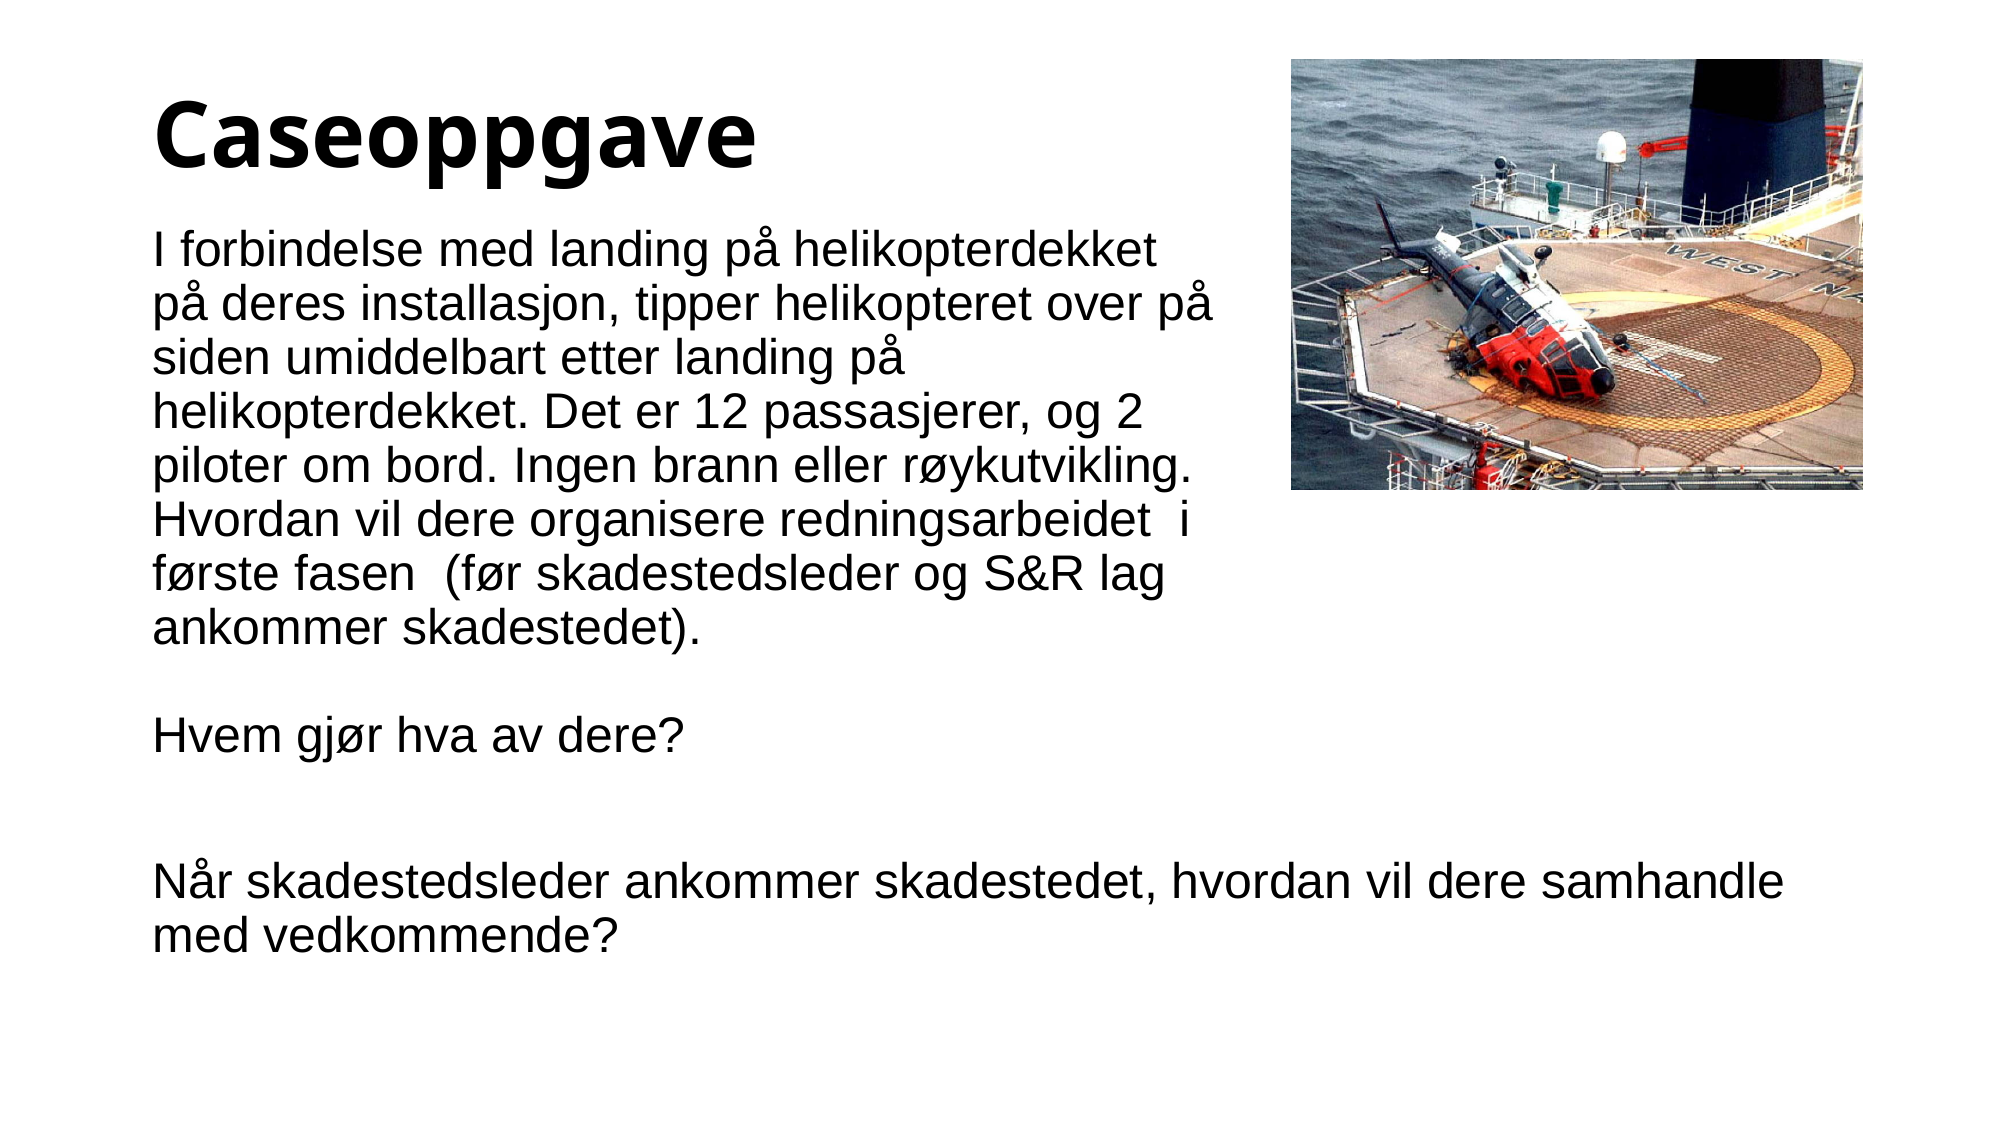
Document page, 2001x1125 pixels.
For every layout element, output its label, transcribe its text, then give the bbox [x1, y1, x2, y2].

picture [1291, 59, 1863, 491]
text_box Når skadestedsleder ankommer skadestedet, hvordan vil dere samhandle med vedkommende? [137, 831, 1863, 988]
list I forbindelse med landing på helikopterdekket på deres installasjon, tipper helikopteret over på siden umiddelbart etter landing på helikopterdekket. Det er 12 passasjerer, og 2 piloter om bord. Ingen brann eller røykutvikling. Hvordan vil dere organisere redningsarbeidet i første fasen (før skadestedsleder og S&R lag ankommer skadestedet). Hvem gjør hva av dere? [137, 215, 1232, 831]
title Caseoppgave [137, 59, 1291, 216]
